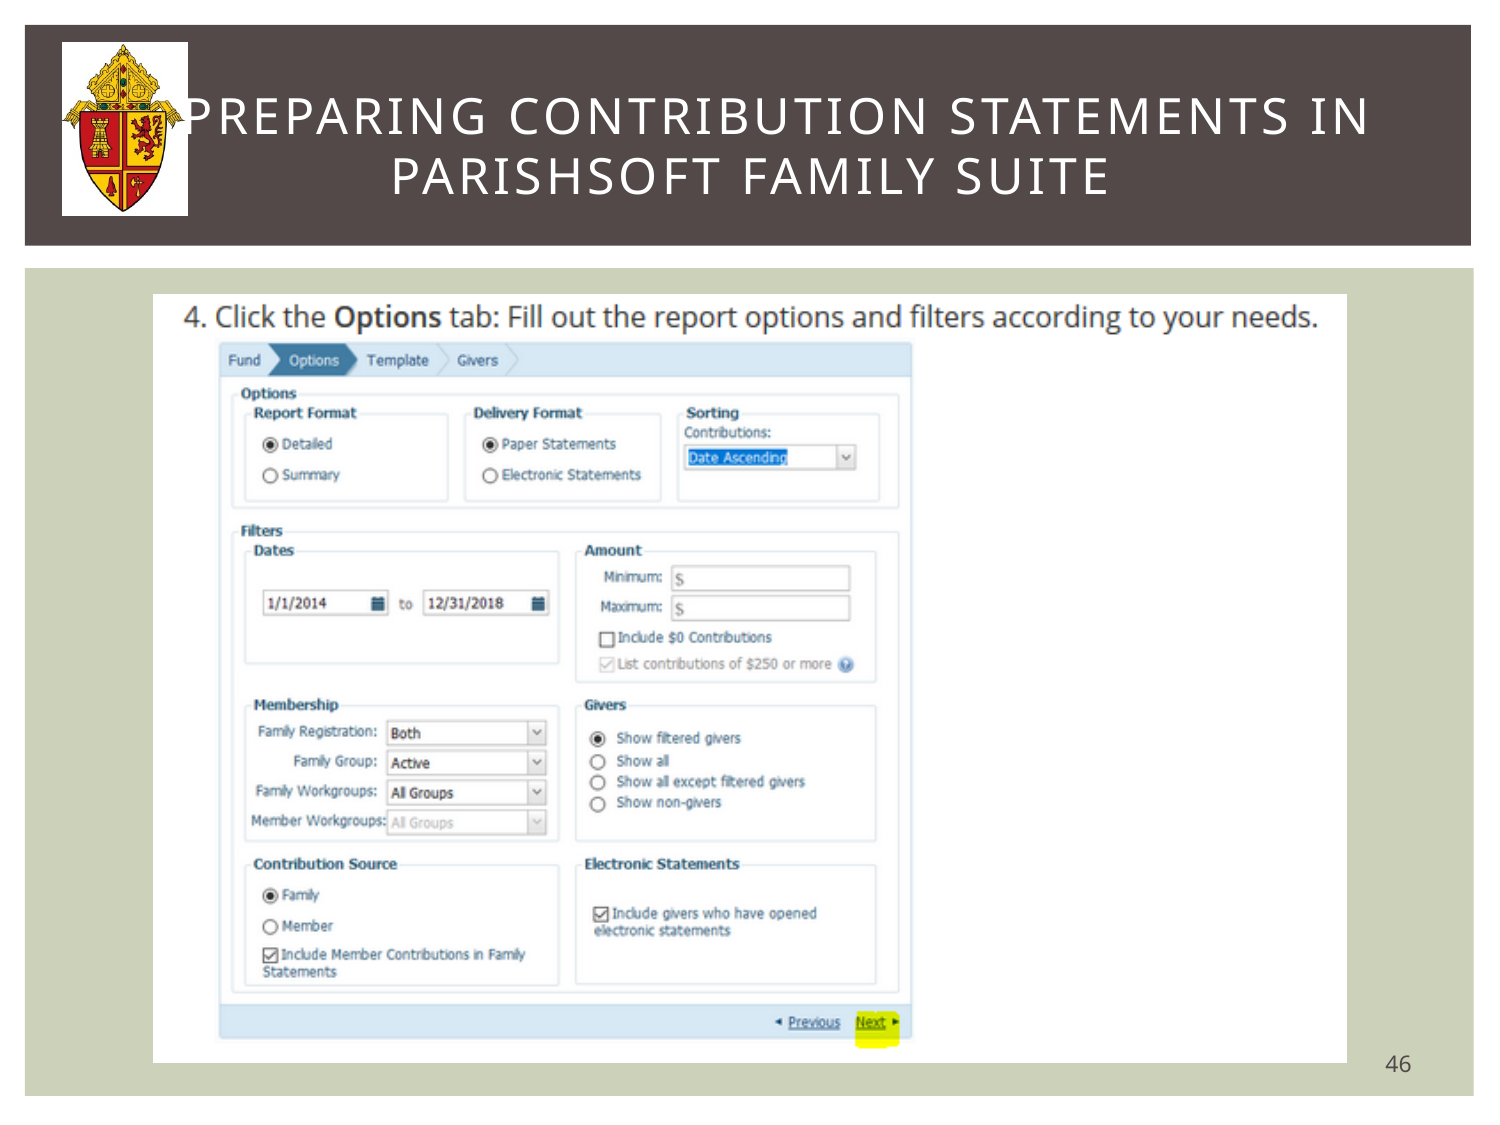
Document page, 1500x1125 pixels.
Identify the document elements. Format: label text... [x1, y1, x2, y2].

slide_number 46 [1349, 1041, 1448, 1089]
picture [153, 293, 1347, 1064]
picture [62, 42, 188, 217]
title preparing Contribution Statements in parishsoft family suite [62, 58, 1438, 232]
